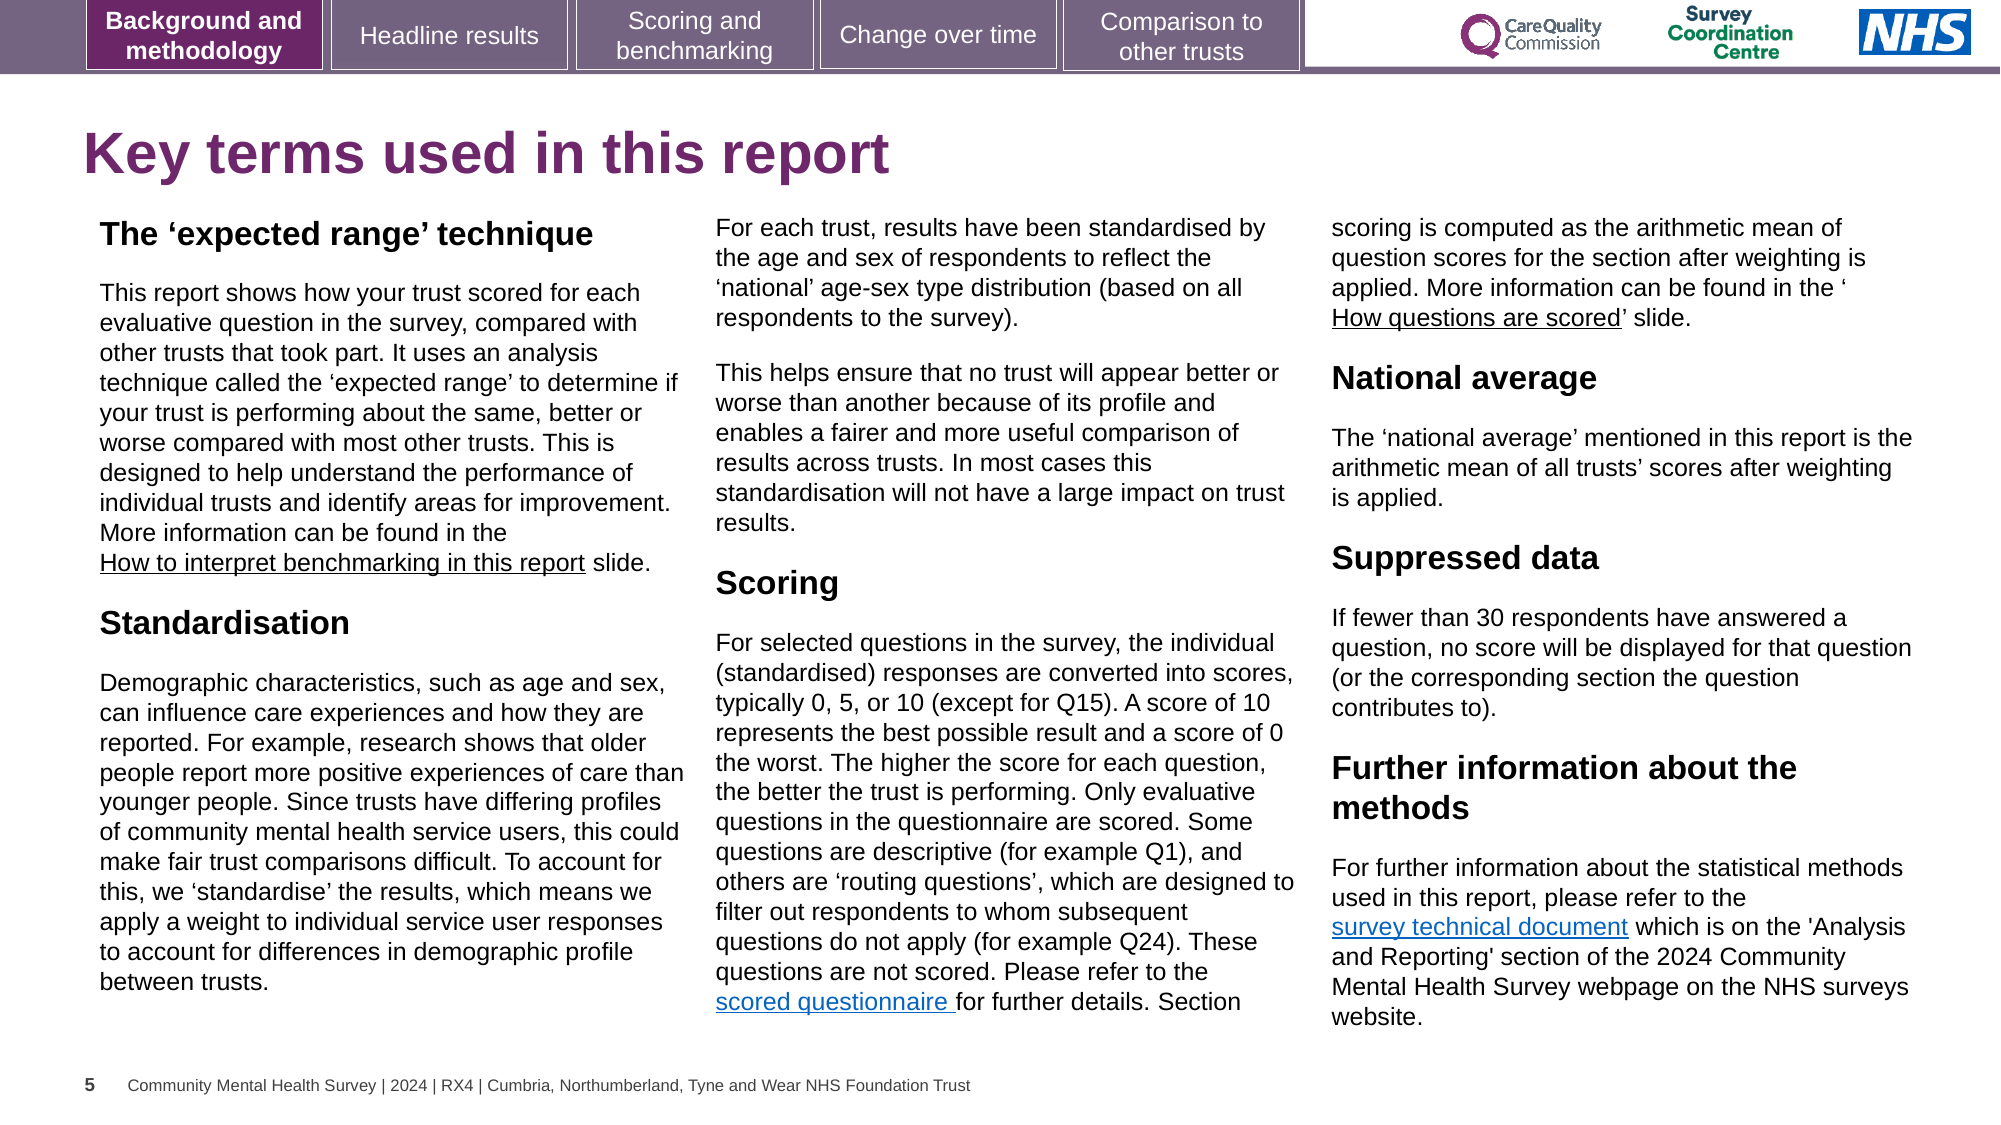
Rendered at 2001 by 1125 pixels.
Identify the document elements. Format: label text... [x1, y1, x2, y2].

title Key terms used in this report [68, 100, 1942, 209]
picture [1460, 13, 1602, 59]
text_box 5 [84, 1065, 122, 1125]
text_box The ‘expected range’ technique This report shows how your trust scored for each evaluative question in the survey, compared with other trusts that took part. It uses an analysis technique called the ‘expected range’ to determine if your trust is performing about the same, better or worse compared with most other trusts. This is designed to help understand the performance of individual trusts and identify areas for improvement. More information can be found in the How to interpret benchmarking in this report slide. Standardisation Demographic characteristics, such as age and sex, can influence care experiences and how they are reported. For example, research shows that older people report more positive experiences of care than younger people. Since trusts have differing profiles of community mental health service users, this could make fair trust comparisons difficult. To account for this, we ‘standardise’ the results, which means we apply a weight to individual service user responses to account for differences in demographic profile between trusts. For each trust, results have been standardised by the age and sex of respondents to reflect the ‘national’ age-sex type distribution (based on all respondents to the survey). This helps ensure that no trust will appear better or worse than another because of its profile and enables a fairer and more useful comparison of results across trusts. In most cases this standardisation will not have a large impact on trust results. Scoring For selected questions in the survey, the individual (standardised) responses are converted into scores, typically 0, 5, or 10 (except for Q15). A score of 10 represents the best possible result and a score of 0 the worst. The higher the score for each question, the better the trust is performing. Only evaluative questions in the questionnaire are scored. Some questions are descriptive (for example Q1), and others are ‘routing questions’, which are designed to filter out respondents to whom subsequent questions do not apply (for example Q24). These questions are not scored. Please refer to the scored questionnaire for further details. Section scoring is computed as the arithmetic mean of question scores for the section after weighting is applied. More information can be found in the ‘How questions are scored’ slide. National average The ‘national average’ mentioned in this report is the arithmetic mean of all trusts’ scores after weighting is applied. Suppressed data If fewer than 30 respondents have answered a question, no score will be displayed for that question (or the corresponding section the question contributes to). Further information about the methods For further information about the statistical methods used in this report, please refer to the survey technical document which is on the 'Analysis and Reporting' section of the 2024 Community Mental Health Survey webpage on the NHS surveys website. [84, 204, 1934, 1035]
picture [1666, 3, 1794, 61]
picture [1859, 9, 1971, 55]
